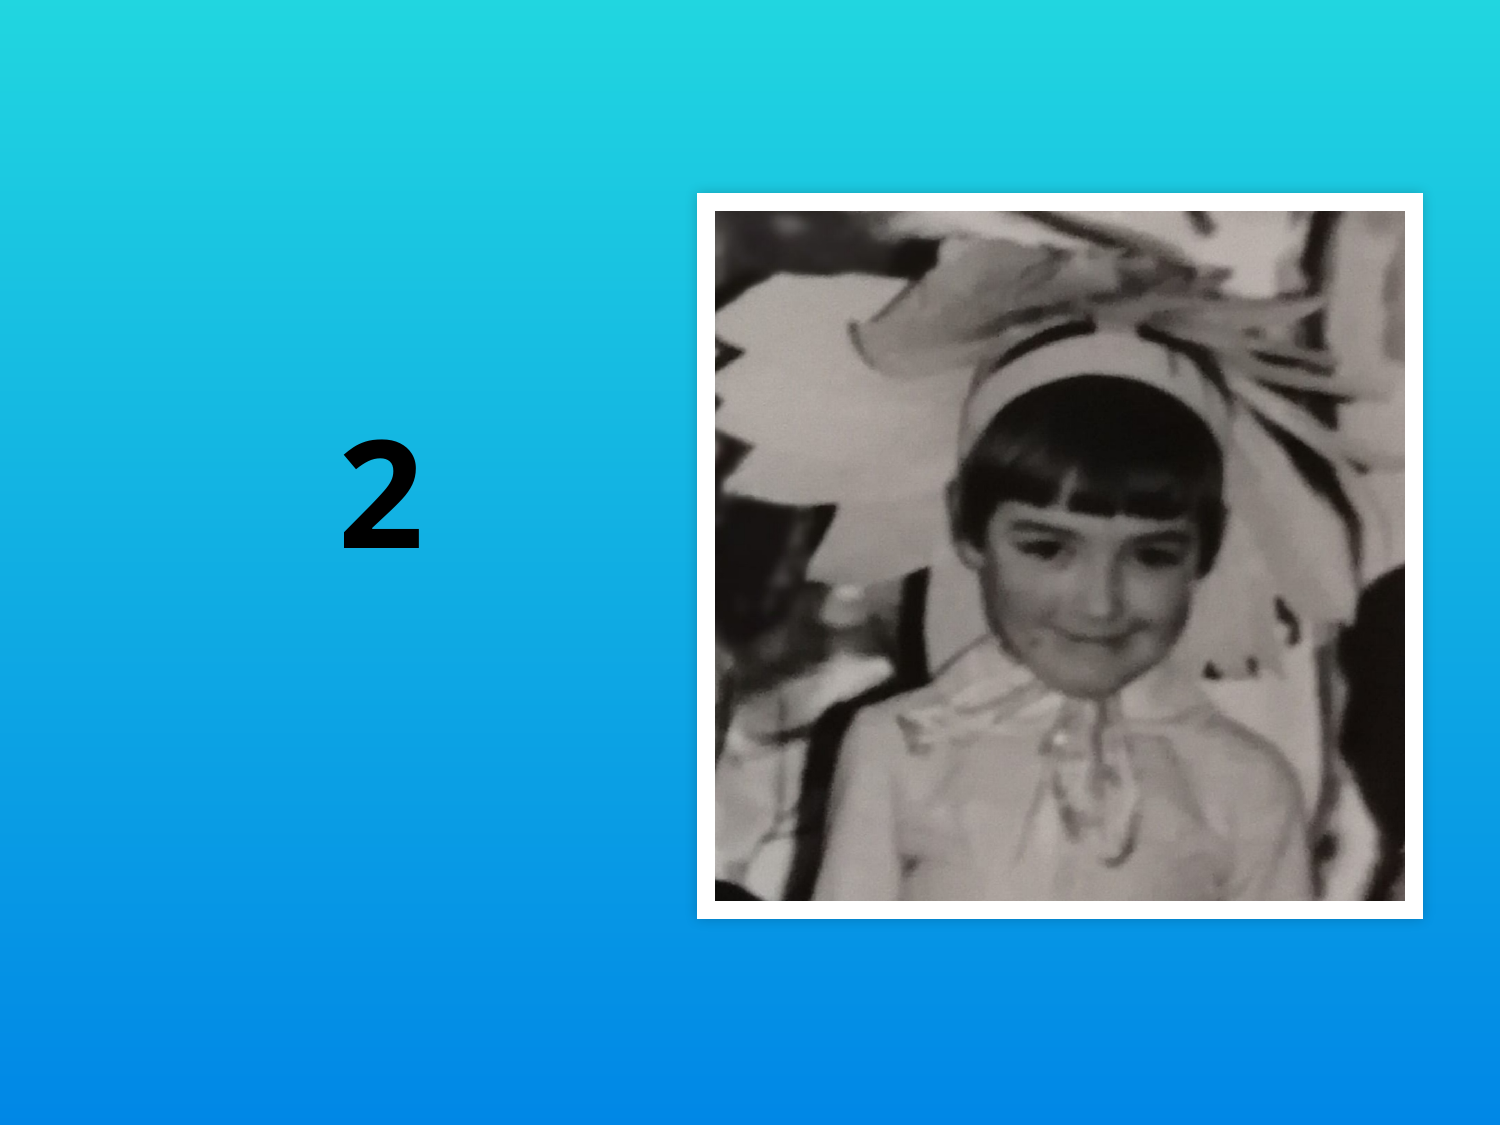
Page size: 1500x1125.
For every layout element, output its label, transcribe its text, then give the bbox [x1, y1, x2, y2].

list 2 [93, 398, 657, 714]
picture [714, 210, 1406, 902]
